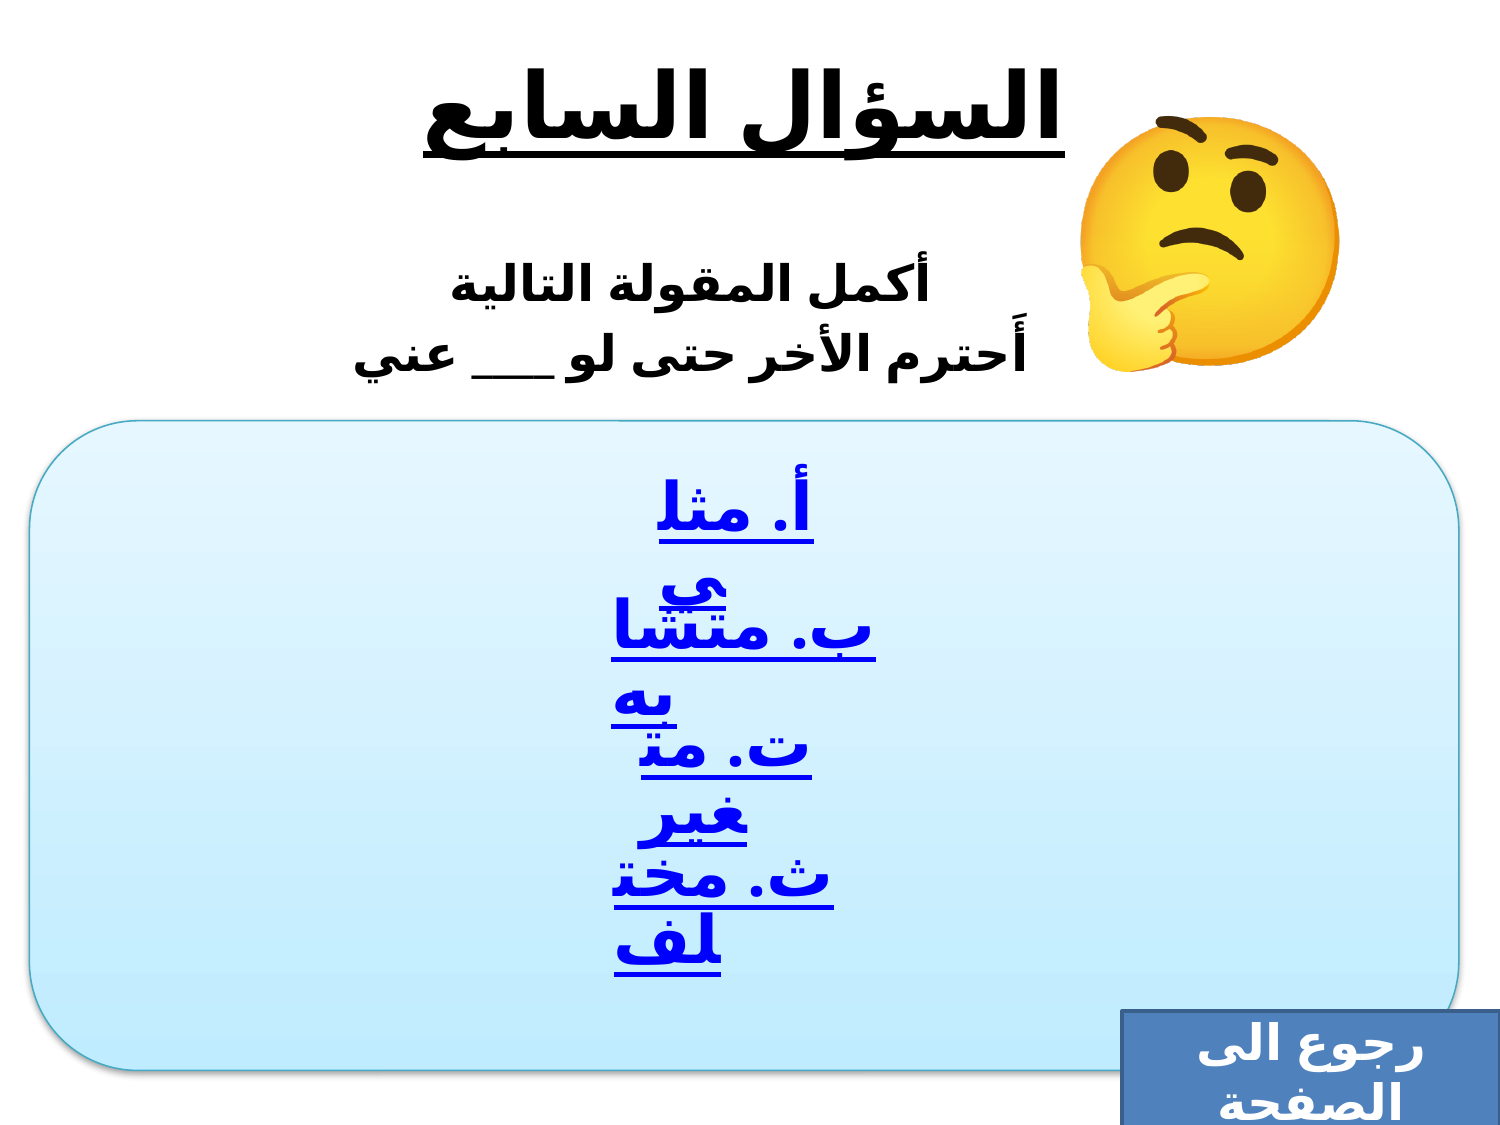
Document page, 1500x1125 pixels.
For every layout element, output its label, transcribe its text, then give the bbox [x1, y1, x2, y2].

picture [1068, 101, 1353, 386]
text_box ب. متشابه [596, 574, 892, 716]
text_box [28, 419, 1460, 1072]
text_box رجوع الى الصفحة [1120, 1009, 1500, 1125]
title السؤال السابع [69, 8, 1420, 196]
list أكمل المقولة التالية أَحترم الأخر حتى لو ____ عني [336, 243, 1046, 402]
text_box أ. مثلي [643, 456, 845, 574]
text_box ث. مختلف [598, 822, 857, 964]
text_box ت. متغير [625, 692, 863, 835]
